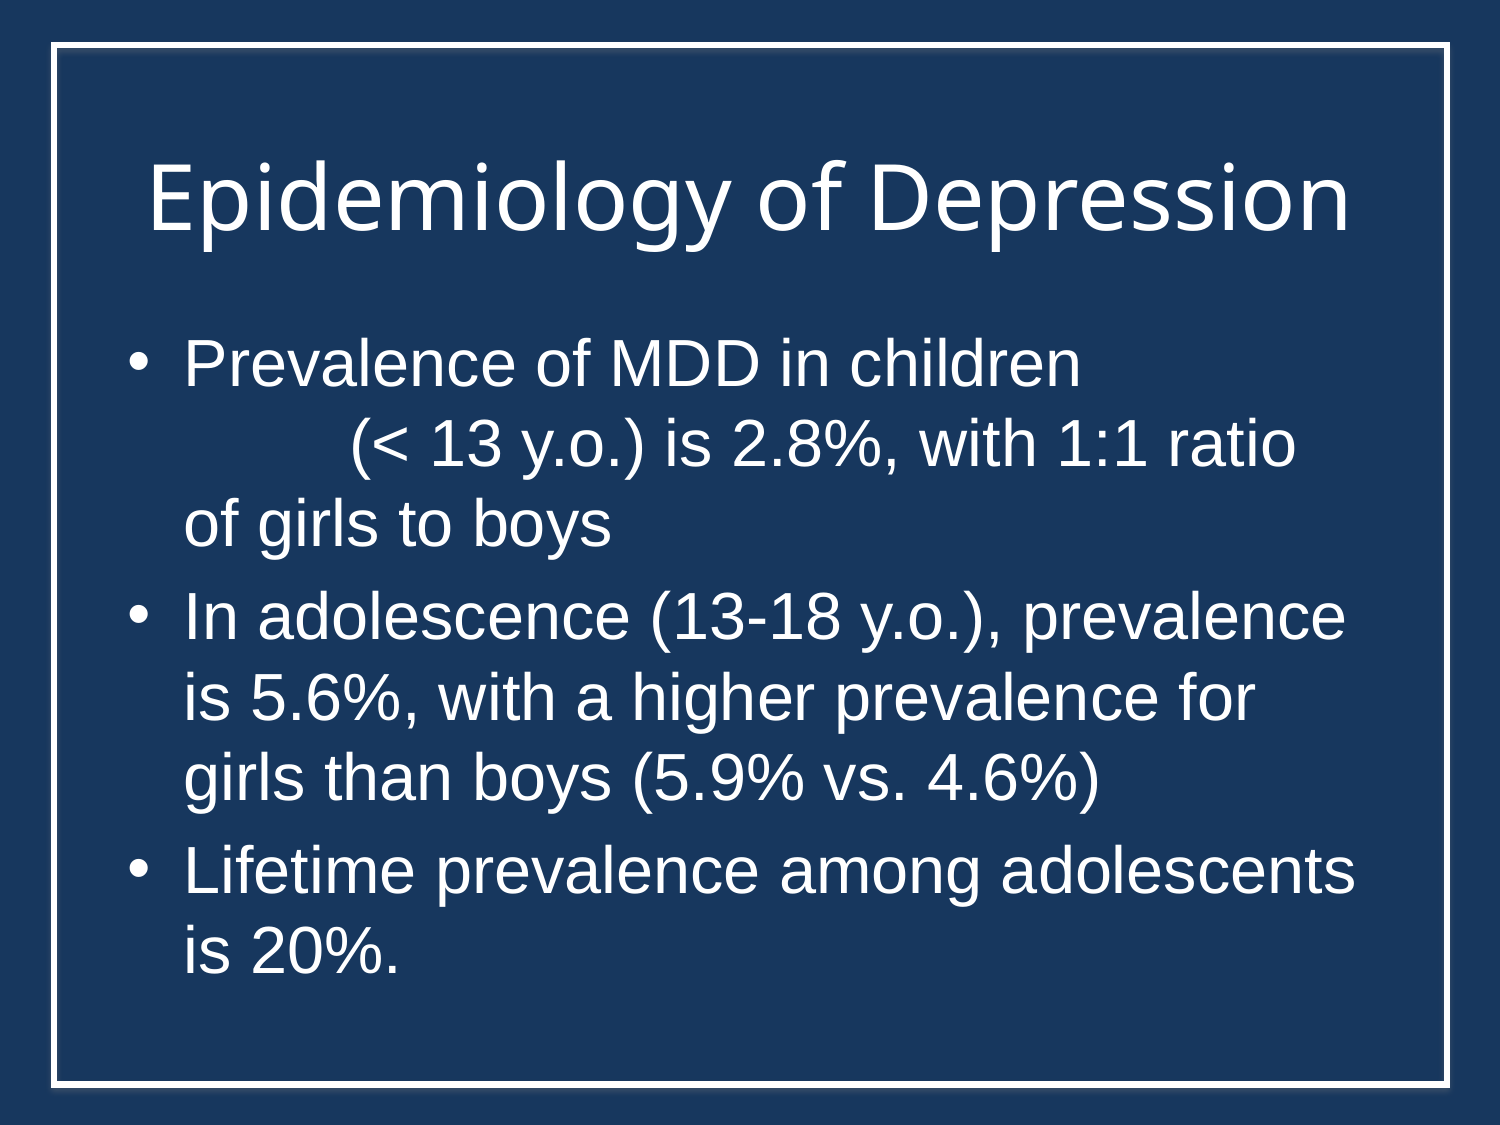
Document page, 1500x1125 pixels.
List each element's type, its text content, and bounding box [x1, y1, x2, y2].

title Epidemiology of Depression [0, 99, 1500, 288]
list Prevalence of MDD in children (< 13 y.o.) is 2.8%, with 1:1 ratio of girls to boys In adolescence (13-18 y.o.), prevalence is 5.6%, with a higher prevalence for girls than boys (5.9% vs. 4.6%) Lifetime prevalence among adolescents is 20%. [112, 312, 1388, 963]
